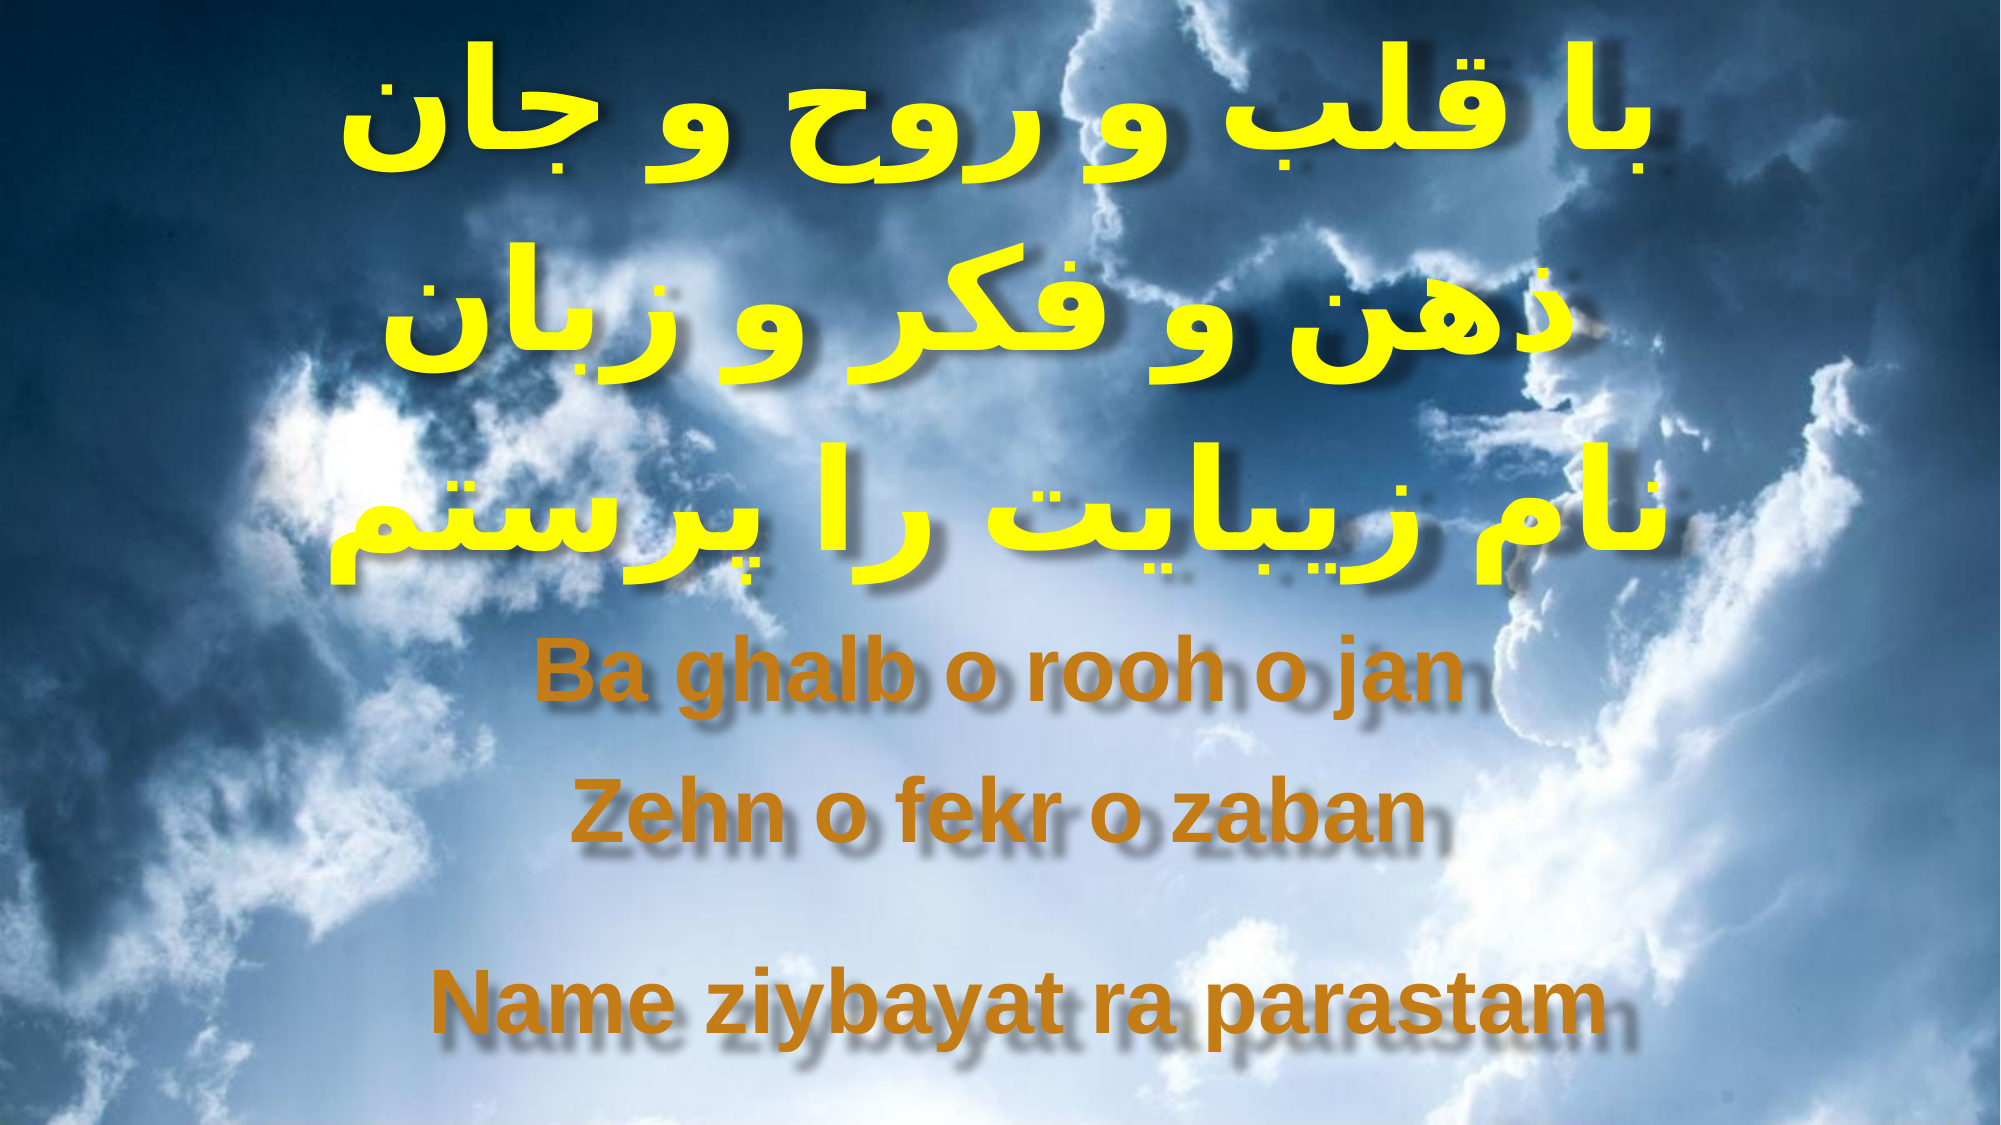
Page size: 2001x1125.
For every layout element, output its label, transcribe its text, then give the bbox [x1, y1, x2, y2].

list با قلب و روح و جان ذهن و فكر و زبان نام زيبايت را پرستم Ba ghalb o rooh o jan Zehn o fekr o zaban Name ziybayat ra parastam [0, 0, 2000, 1059]
picture [0, 0, 2001, 1125]
